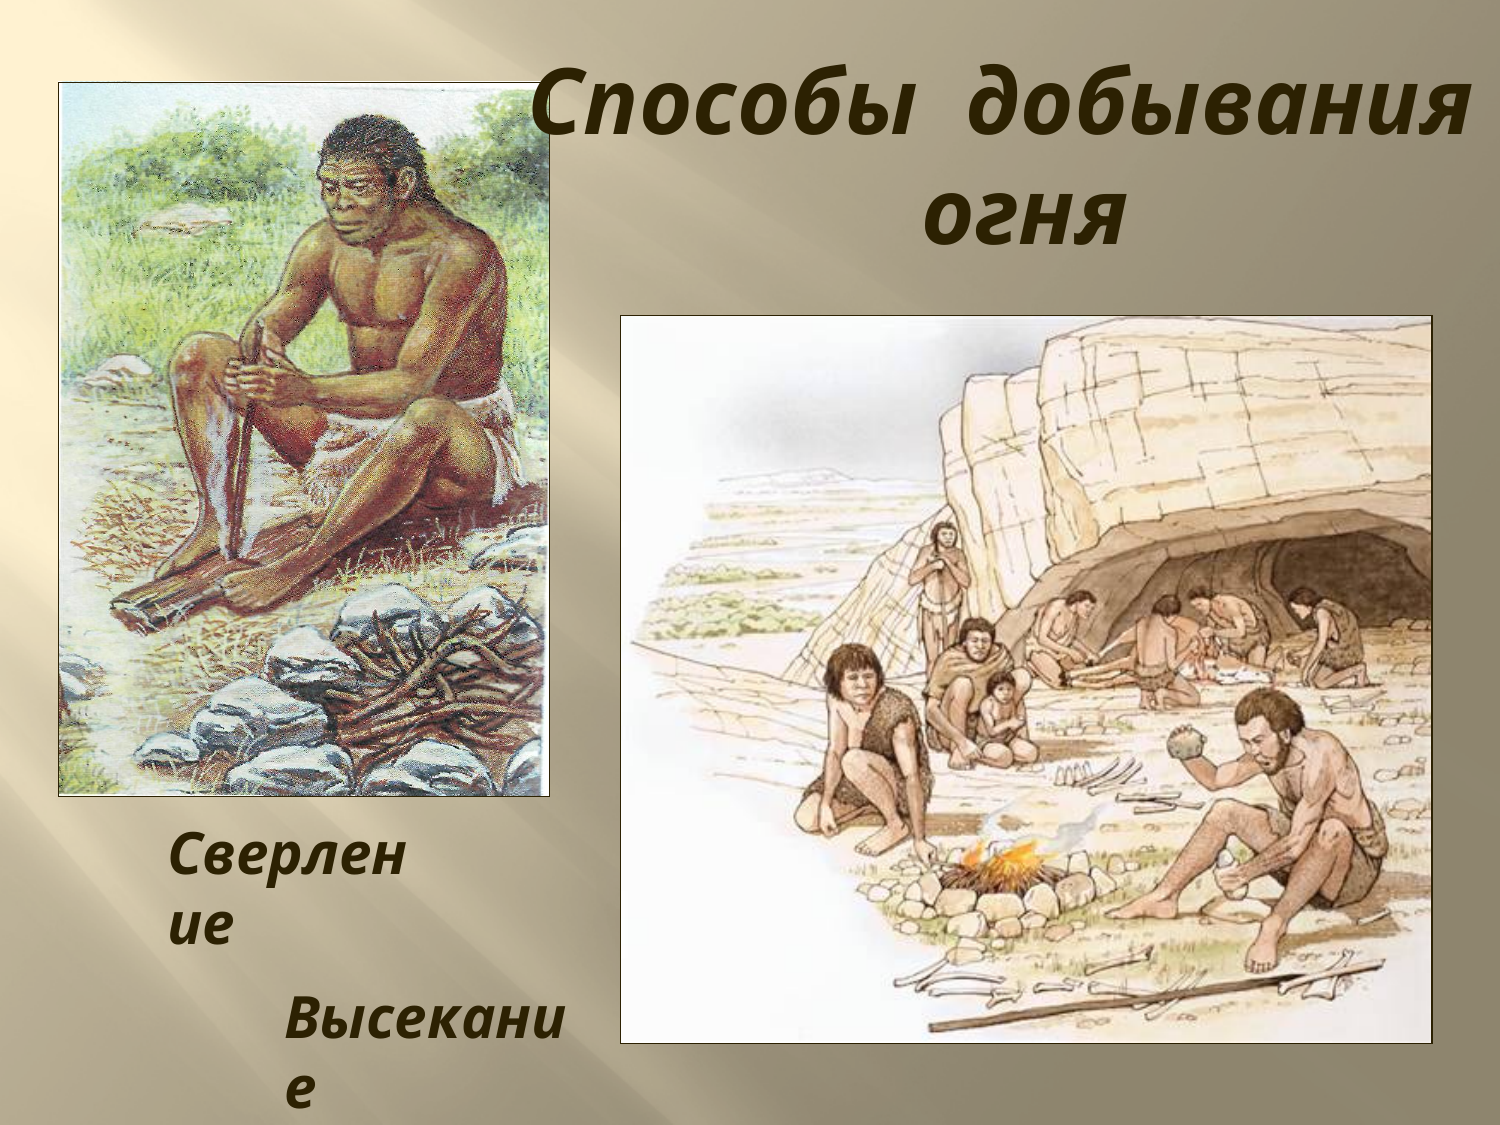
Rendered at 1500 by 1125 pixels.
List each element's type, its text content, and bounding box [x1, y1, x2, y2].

picture [58, 81, 551, 798]
text_box Способы добывания огня [512, 35, 1500, 270]
picture [620, 316, 1432, 1044]
text_box Высекание [269, 972, 586, 1125]
text_box Сверление [152, 841, 457, 964]
